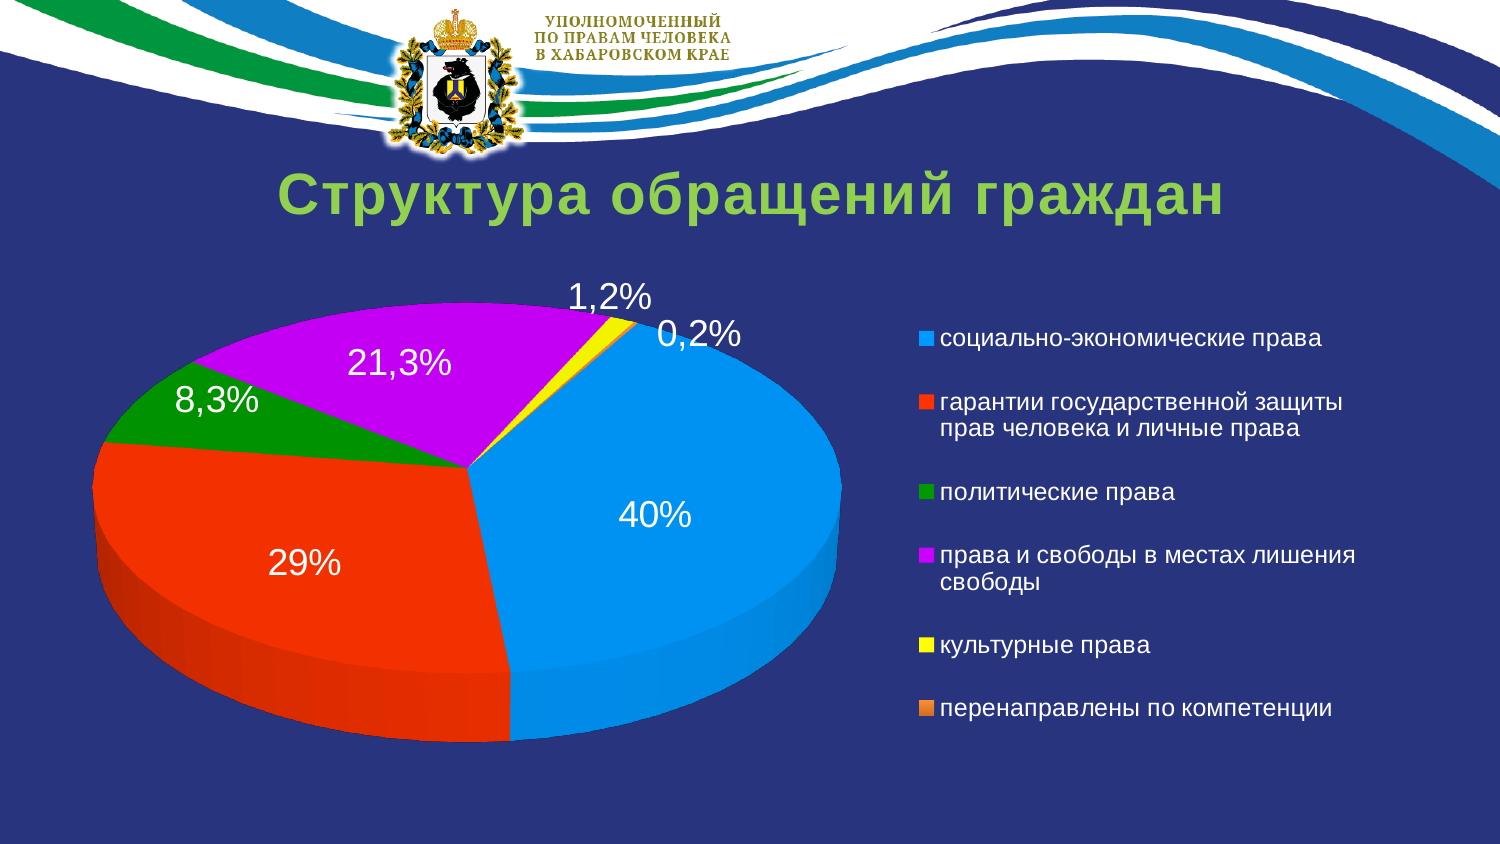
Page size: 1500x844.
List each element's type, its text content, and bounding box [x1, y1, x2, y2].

title Структура обращений граждан [76, 102, 1427, 184]
picture [0, 0, 1500, 844]
chart [29, 185, 1471, 824]
